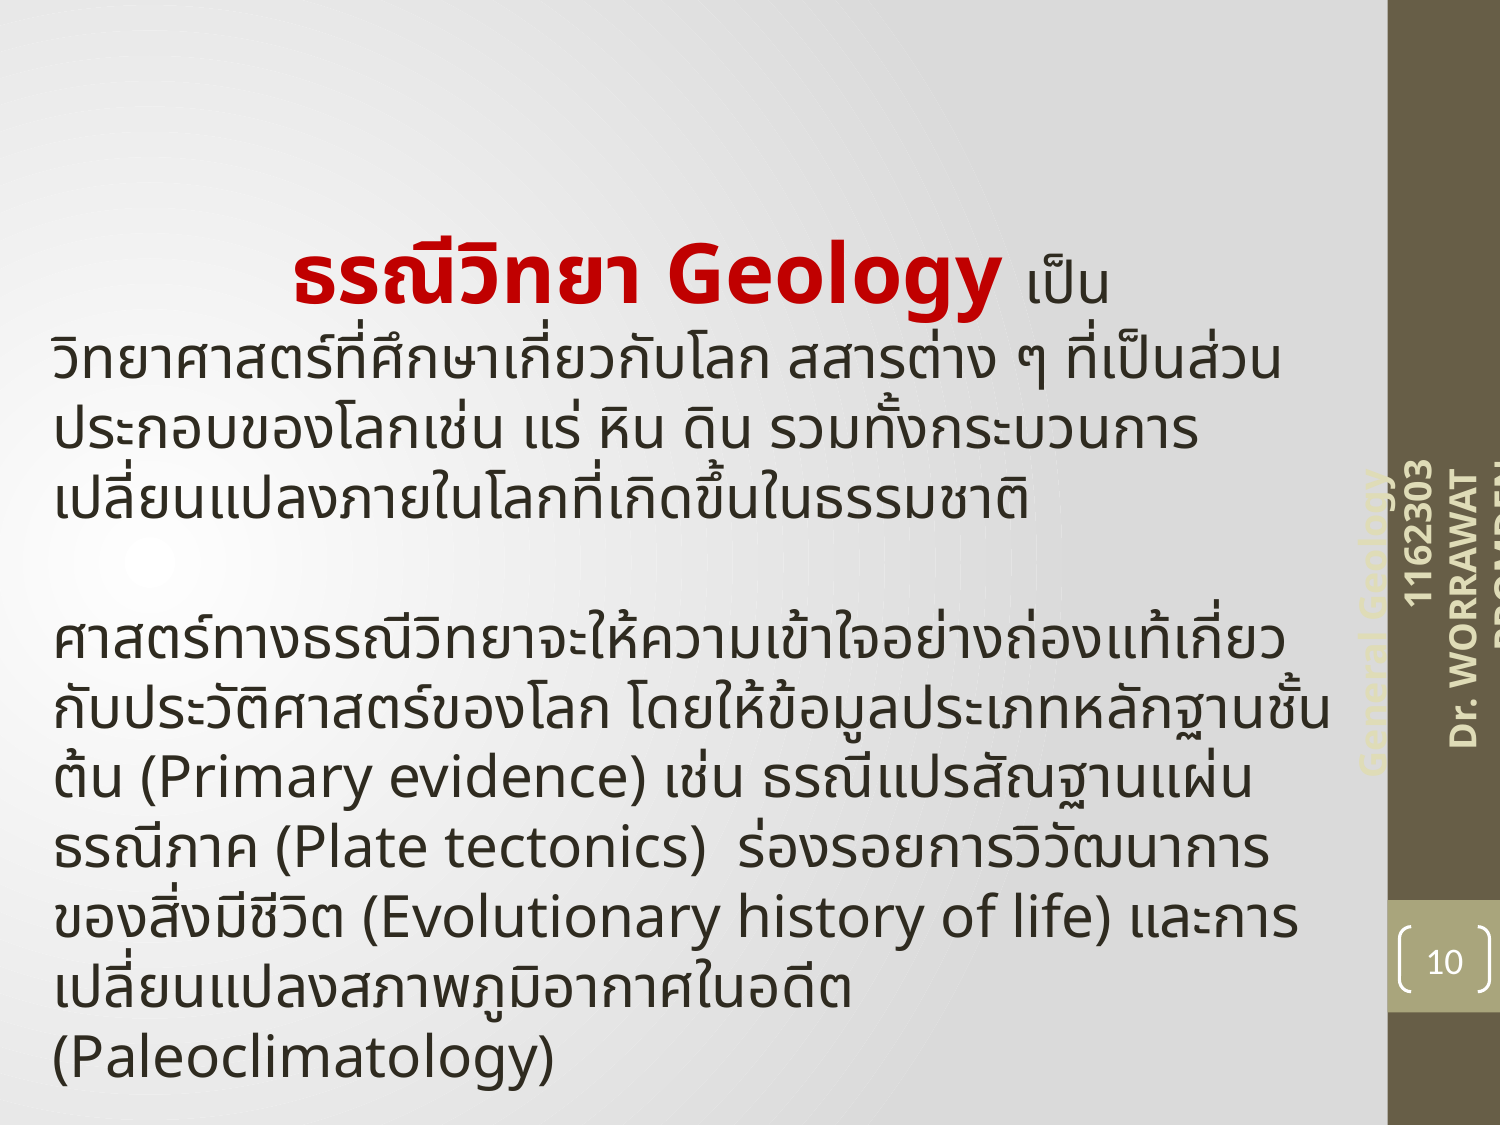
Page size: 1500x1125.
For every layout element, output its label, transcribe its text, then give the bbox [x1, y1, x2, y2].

footer General Geology 1162303 Dr. WORRAWAT PROMDEN [1408, 444, 1469, 889]
text_box ธรณีวิทยา Geology เป็นวิทยาศาสตร์ที่ศึกษาเกี่ยวกับโลก สสารต่าง ๆ ที่เป็นส่วนประกอบของโลกเช่น แร่ หิน ดิน รวมทั้งกระบวนการเปลี่ยนแปลงภายในโลกที่เกิดขึ้นในธรรมชาติ ศาสตร์ทางธรณีวิทยาจะให้ความเข้าใจอย่างถ่องแท้เกี่ยวกับประวัติศาสตร์ของโลก โดยให้ข้อมูลประเภทหลักฐานชั้นต้น (Primary evidence) เช่น ธรณีแปรสัณฐานแผ่นธรณีภาค (Plate tectonics) ร่องรอยการวิวัฒนาการของสิ่งมีชีวิต (Evolutionary history of life) และการเปลี่ยนแปลงสภาพภูมิอากาศในอดีต (Paleoclimatology) [37, 212, 1363, 1125]
slide_number 10 [1397, 925, 1492, 994]
